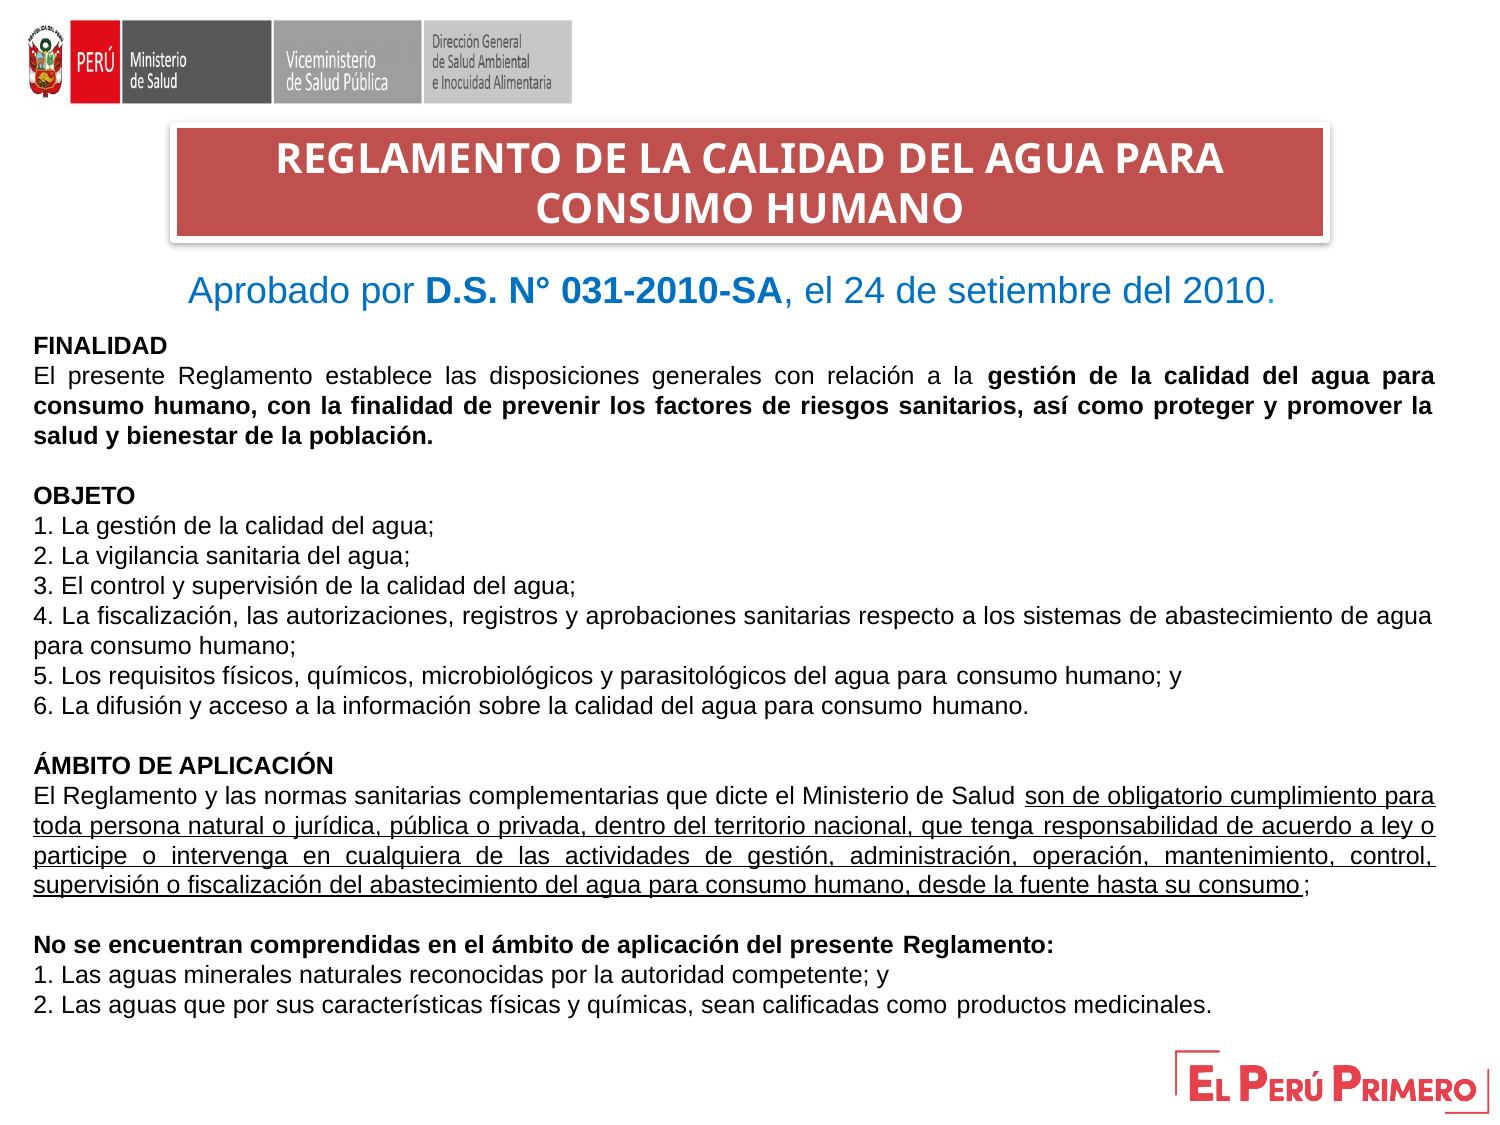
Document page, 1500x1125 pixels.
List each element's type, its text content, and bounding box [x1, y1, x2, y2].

text_box Aprobado por D.S. N° 031-2010-SA, el 24 de setiembre del 2010. [173, 258, 1346, 318]
text_box FINALIDAD El presente Reglamento establece las disposiciones generales con relación a la gestión de la calidad del agua para consumo humano, con la finalidad de prevenir los factores de riesgos sanitarios, así como proteger y promover la salud y bienestar de la población. OBJETO 1. La gestión de la calidad del agua; 2. La vigilancia sanitaria del agua; 3. El control y supervisión de la calidad del agua; 4. La fiscalización, las autorizaciones, registros y aprobaciones sanitarias respecto a los sistemas de abastecimiento de agua para consumo humano; 5. Los requisitos físicos, químicos, microbiológicos y parasitológicos del agua para consumo humano; y 6. La difusión y acceso a la información sobre la calidad del agua para consumo humano. ÁMBITO DE APLICACIÓN El Reglamento y las normas sanitarias complementarias que dicte el Ministerio de Salud son de obligatorio cumplimiento para toda persona natural o jurídica, pública o privada, dentro del territorio nacional, que tenga responsabilidad de acuerdo a ley o participe o intervenga en cualquiera de las actividades de gestión, administración, operación, mantenimiento, control, supervisión o fiscalización del abastecimiento del agua para consumo humano, desde la fuente hasta su consumo; No se encuentran comprendidas en el ámbito de aplicación del presente Reglamento: 1. Las aguas minerales naturales reconocidas por la autoridad competente; y 2. Las aguas que por sus características físicas y químicas, sean calificadas como productos medicinales. [18, 322, 1451, 1027]
picture [18, 16, 574, 107]
picture [1166, 1036, 1498, 1125]
text_box REGLAMENTO DE LA CALIDAD DEL AGUA PARA CONSUMO HUMANO [173, 124, 1327, 240]
